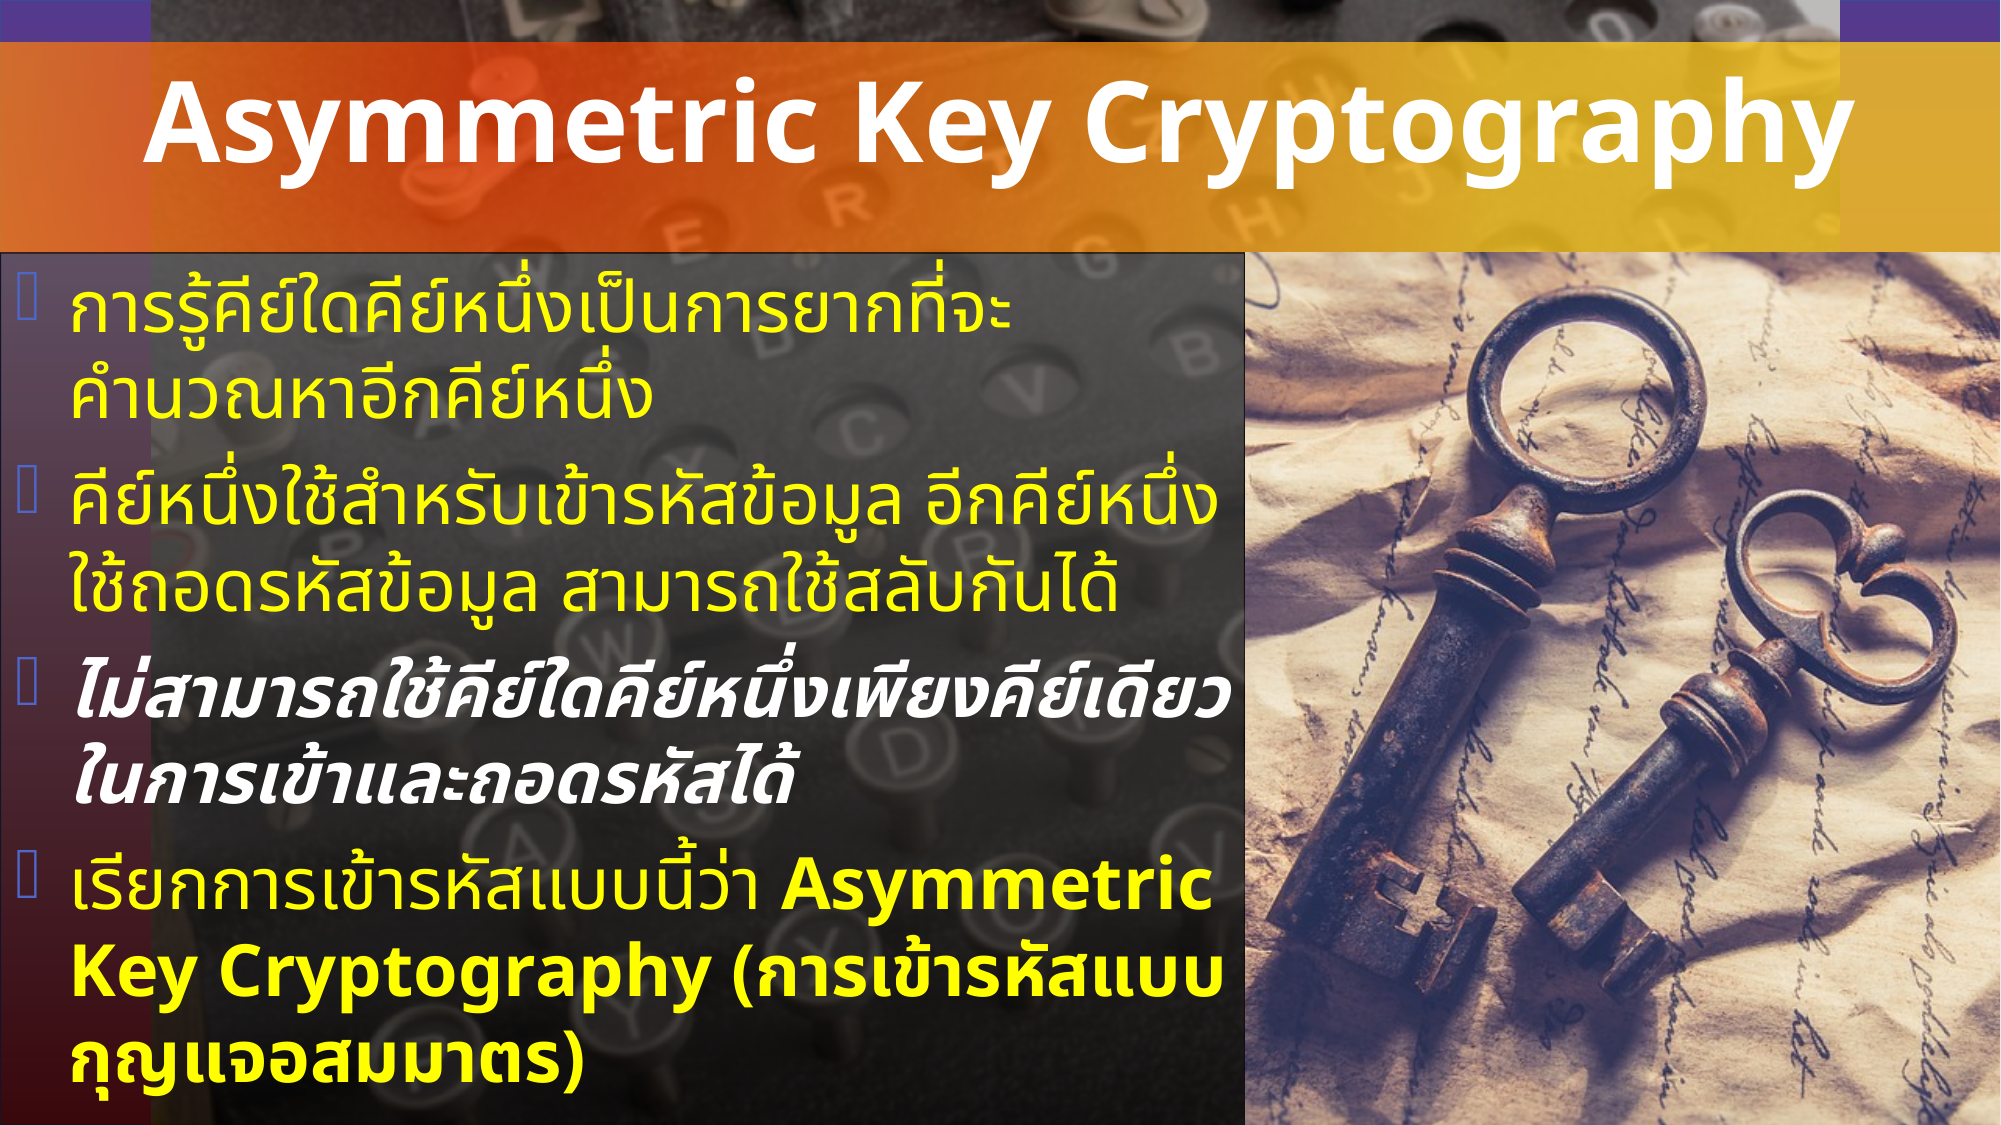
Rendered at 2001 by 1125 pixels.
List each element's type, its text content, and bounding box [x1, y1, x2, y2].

picture [1244, 252, 2000, 1125]
list การรู้คีย์ใดคีย์หนึ่งเป็นการยากที่จะคำนวณหาอีกคีย์หนึ่ง คีย์หนึ่งใช้สำหรับเข้ารหัสข้อมูล อีกคีย์หนึ่งใช้ถอดรหัสข้อมูล สามารถใช้สลับกันได้ ไม่สามารถใช้คีย์ใดคีย์หนึ่งเพียงคีย์เดียวในการเข้าและถอดรหัสได้ เรียกการเข้ารหัสแบบนี้ว่า Asymmetric Key Cryptography (การเข้ารหัสแบบกุญแจอสมมาตร) [0, 252, 1244, 1125]
title Asymmetric Key Cryptography [0, 42, 2000, 252]
picture [151, 0, 1840, 42]
